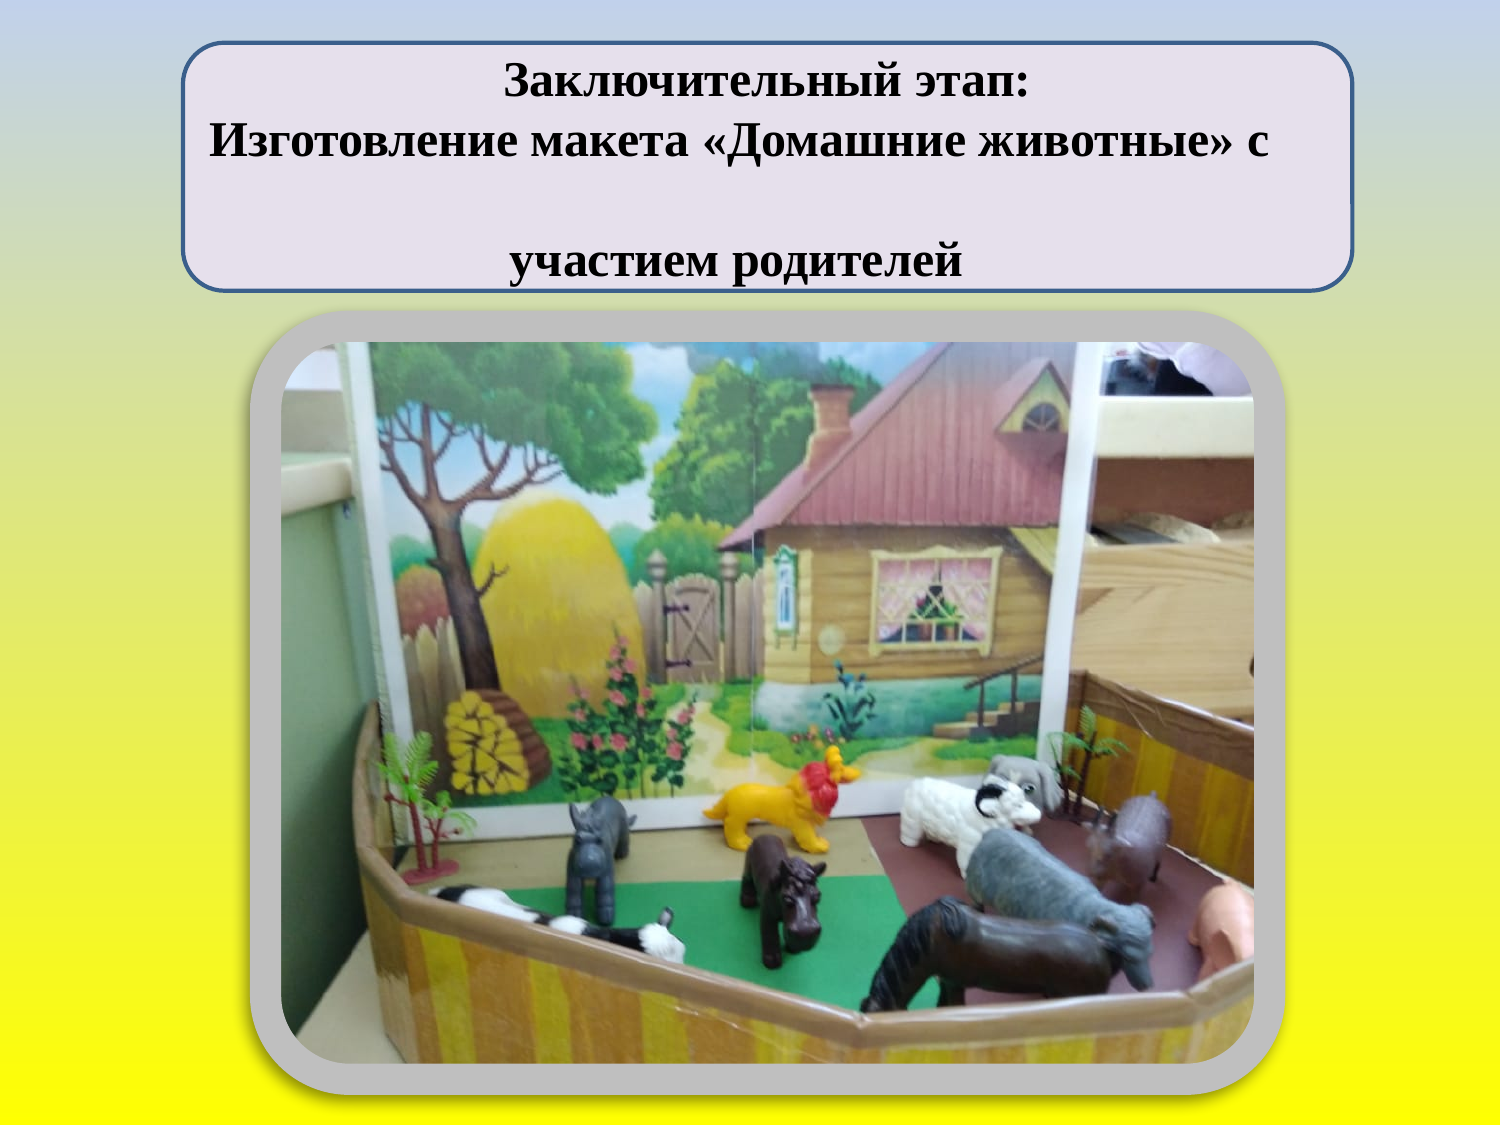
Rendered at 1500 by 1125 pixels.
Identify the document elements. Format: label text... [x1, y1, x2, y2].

text_box Заключительный этап: Изготовление макета «Домашние животные» с участием родителей [180, 40, 1355, 293]
picture [265, 326, 1270, 1080]
